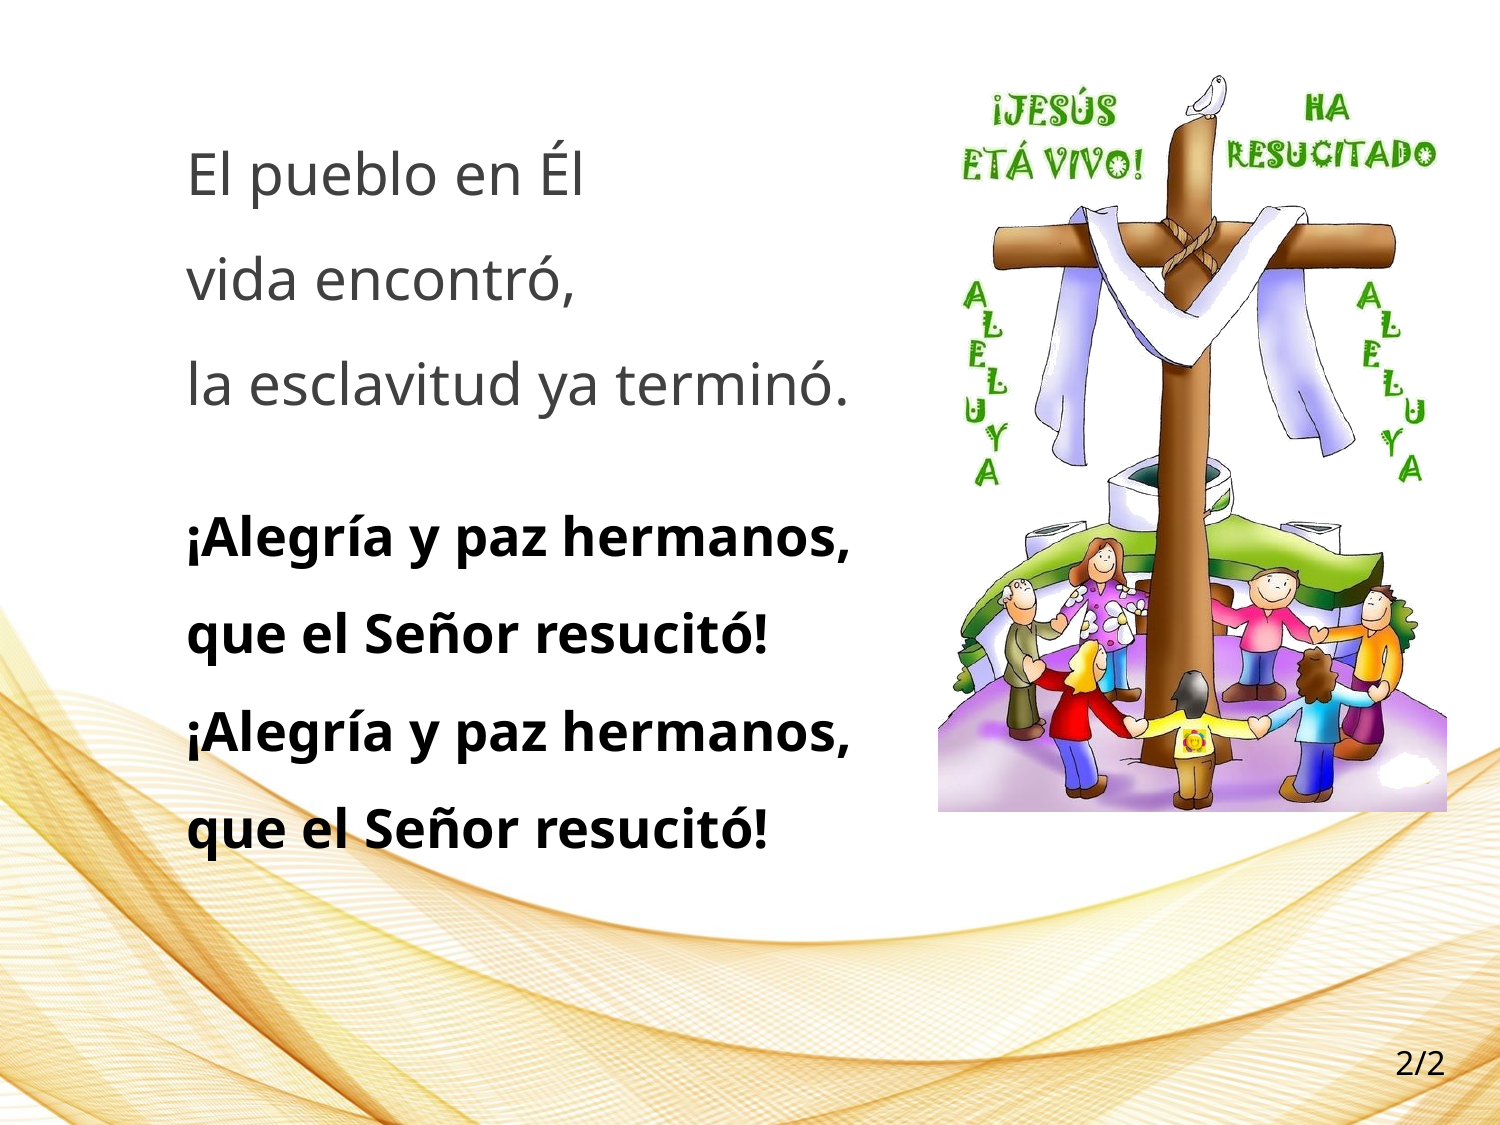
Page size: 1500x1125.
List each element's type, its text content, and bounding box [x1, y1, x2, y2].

text_box 2/2 [1380, 1034, 1461, 1090]
text_box El pueblo en Él vida encontró, la esclavitud ya terminó. ¡Alegría y paz hermanos, que el Señor resucitó! ¡Alegría y paz hermanos, que el Señor resucitó! [171, 95, 1500, 867]
picture [0, 0, 1500, 1125]
